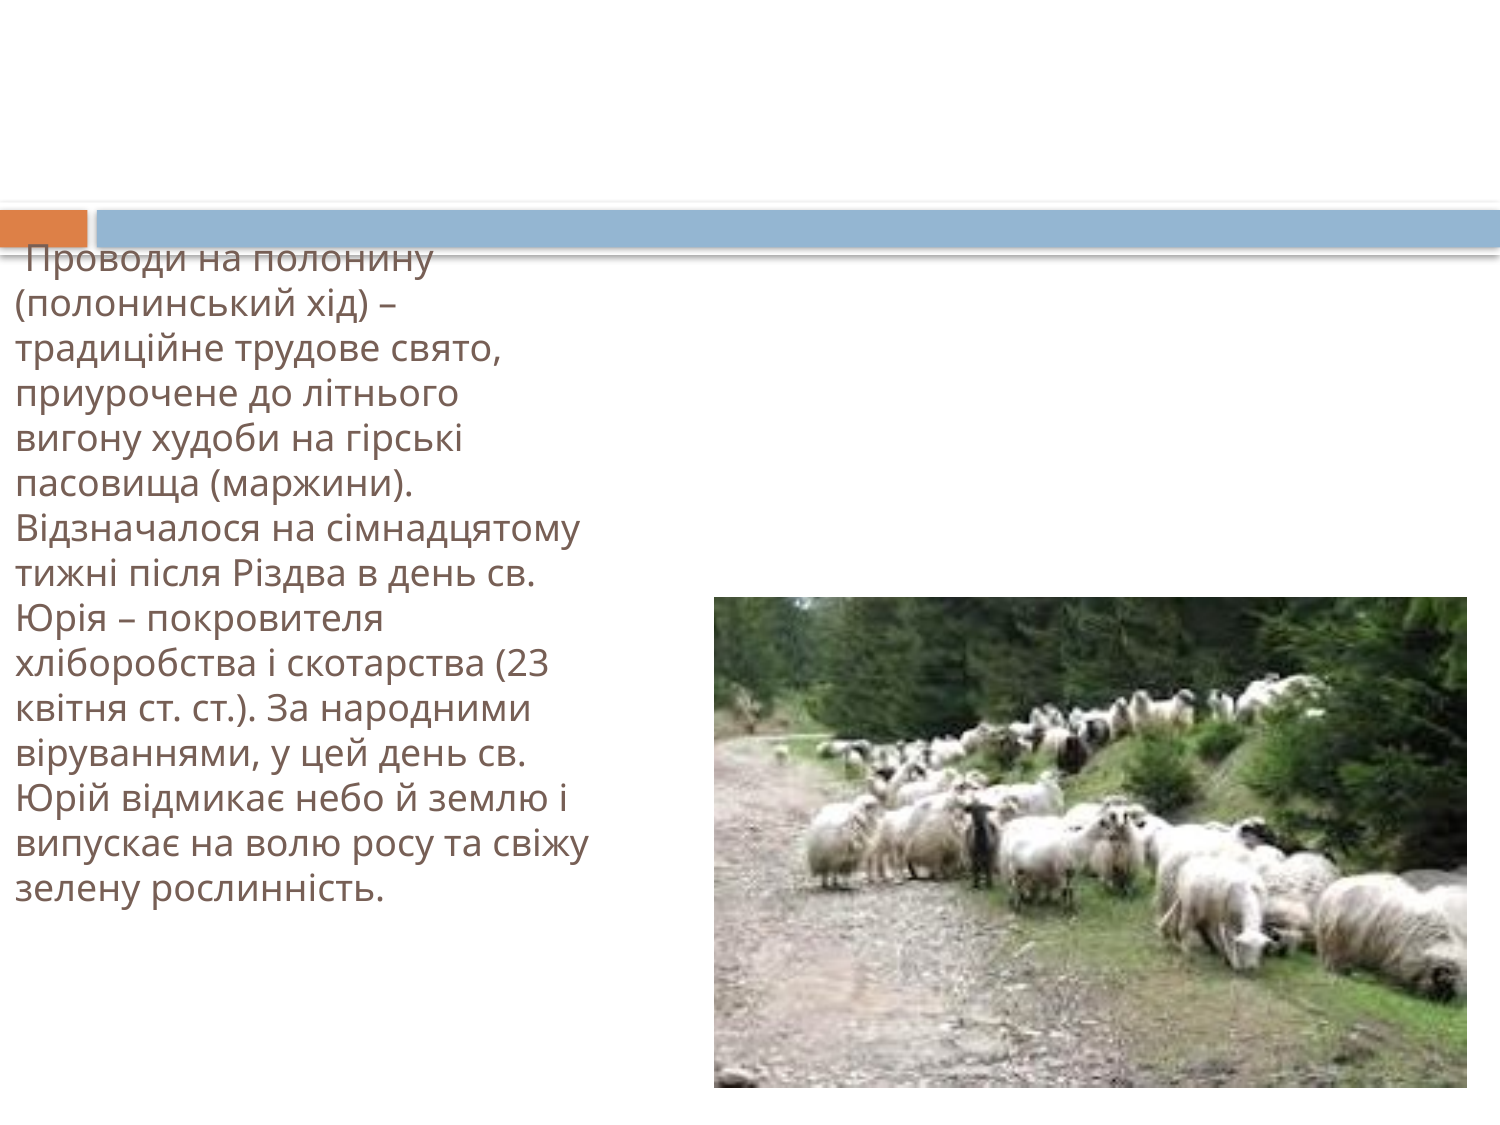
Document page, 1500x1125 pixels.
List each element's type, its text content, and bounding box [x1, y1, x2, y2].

picture [714, 597, 1467, 1089]
title Проводи на полонину (полонинський хід) – традиційне трудове свято, приурочене до літнього вигону худоби на гірські пасовища (маржини). Відзначалося на сімнадцятому тижні після Різдва в день св. Юрія – покровителя хліборобства і скотарства (23 квітня ст. ст.). За народними віруваннями, у цей день св. Юрій відмикає небо й землю і випускає на волю росу та свіжу зелену рослинність. [0, 37, 609, 1106]
